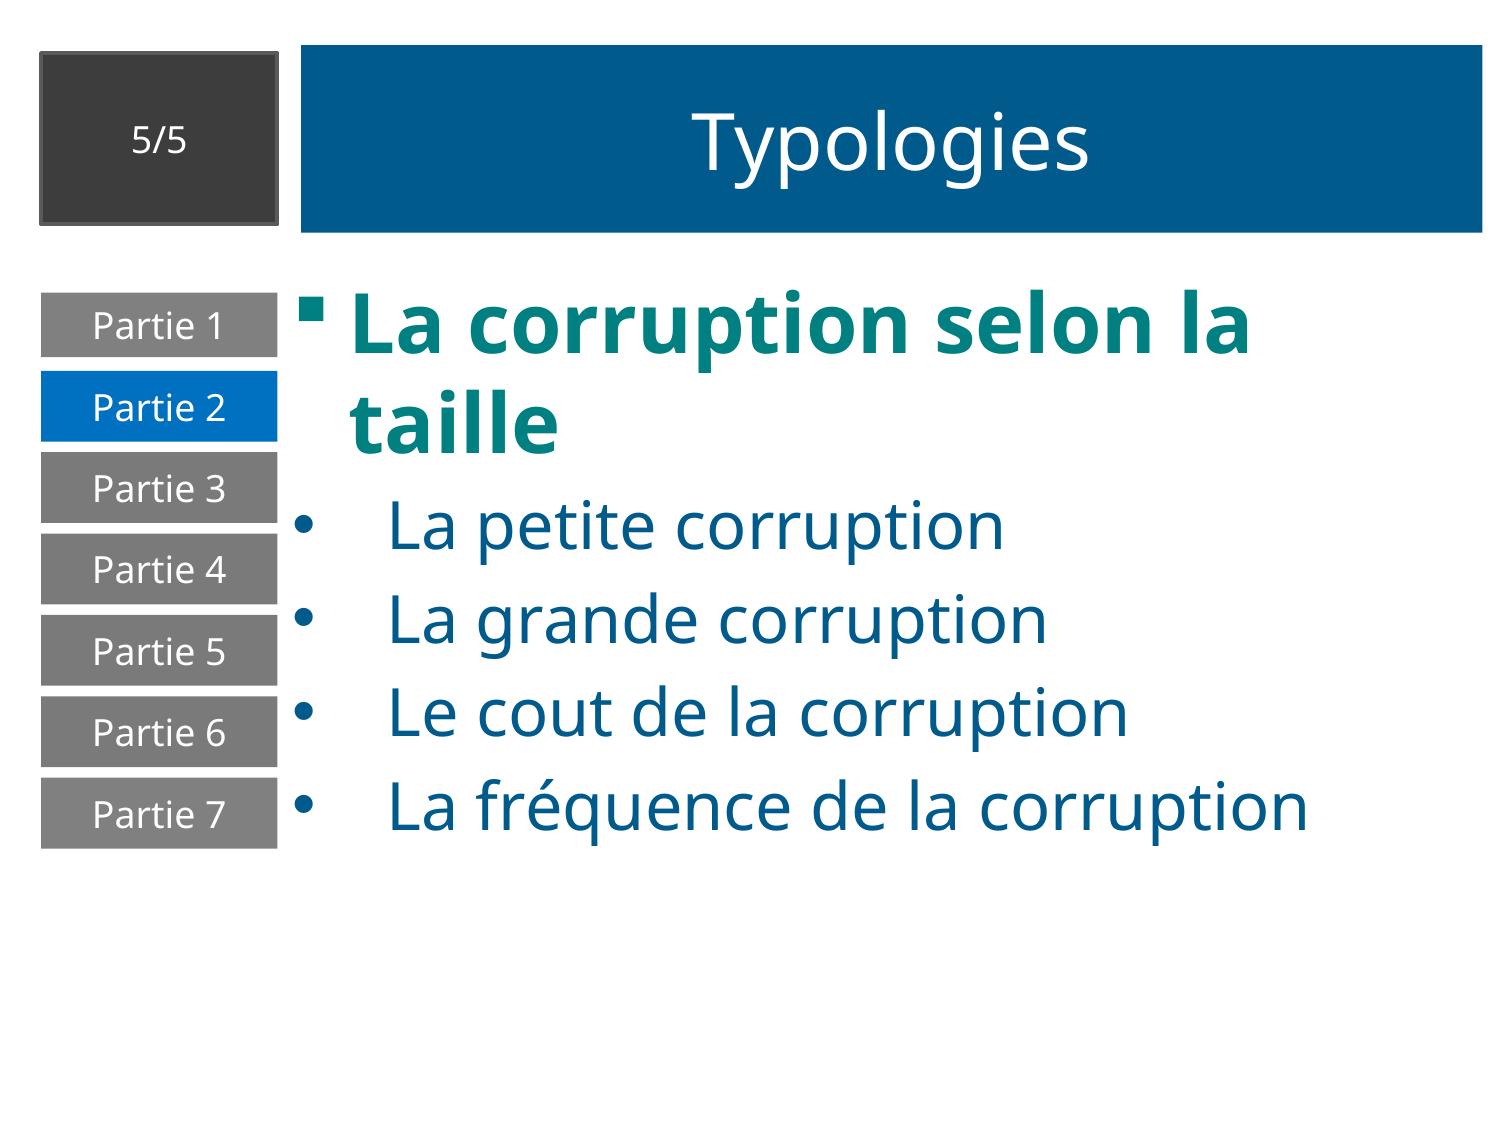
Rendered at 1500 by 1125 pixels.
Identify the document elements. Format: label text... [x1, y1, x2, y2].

text_box 5/5 [39, 51, 279, 226]
text_box Partie 7 [39, 776, 279, 851]
text_box Partie 4 [39, 531, 279, 606]
text_box Partie 2 [39, 369, 279, 444]
text_box Partie 3 [39, 450, 279, 525]
list La corruption selon la taille La petite corruption La grande corruption Le cout de la corruption La fréquence de la corruption [277, 262, 1459, 1000]
title Typologies [301, 45, 1483, 233]
text_box Partie 6 [39, 694, 279, 769]
text_box Partie 1 [39, 291, 279, 359]
text_box Partie 5 [39, 613, 279, 688]
